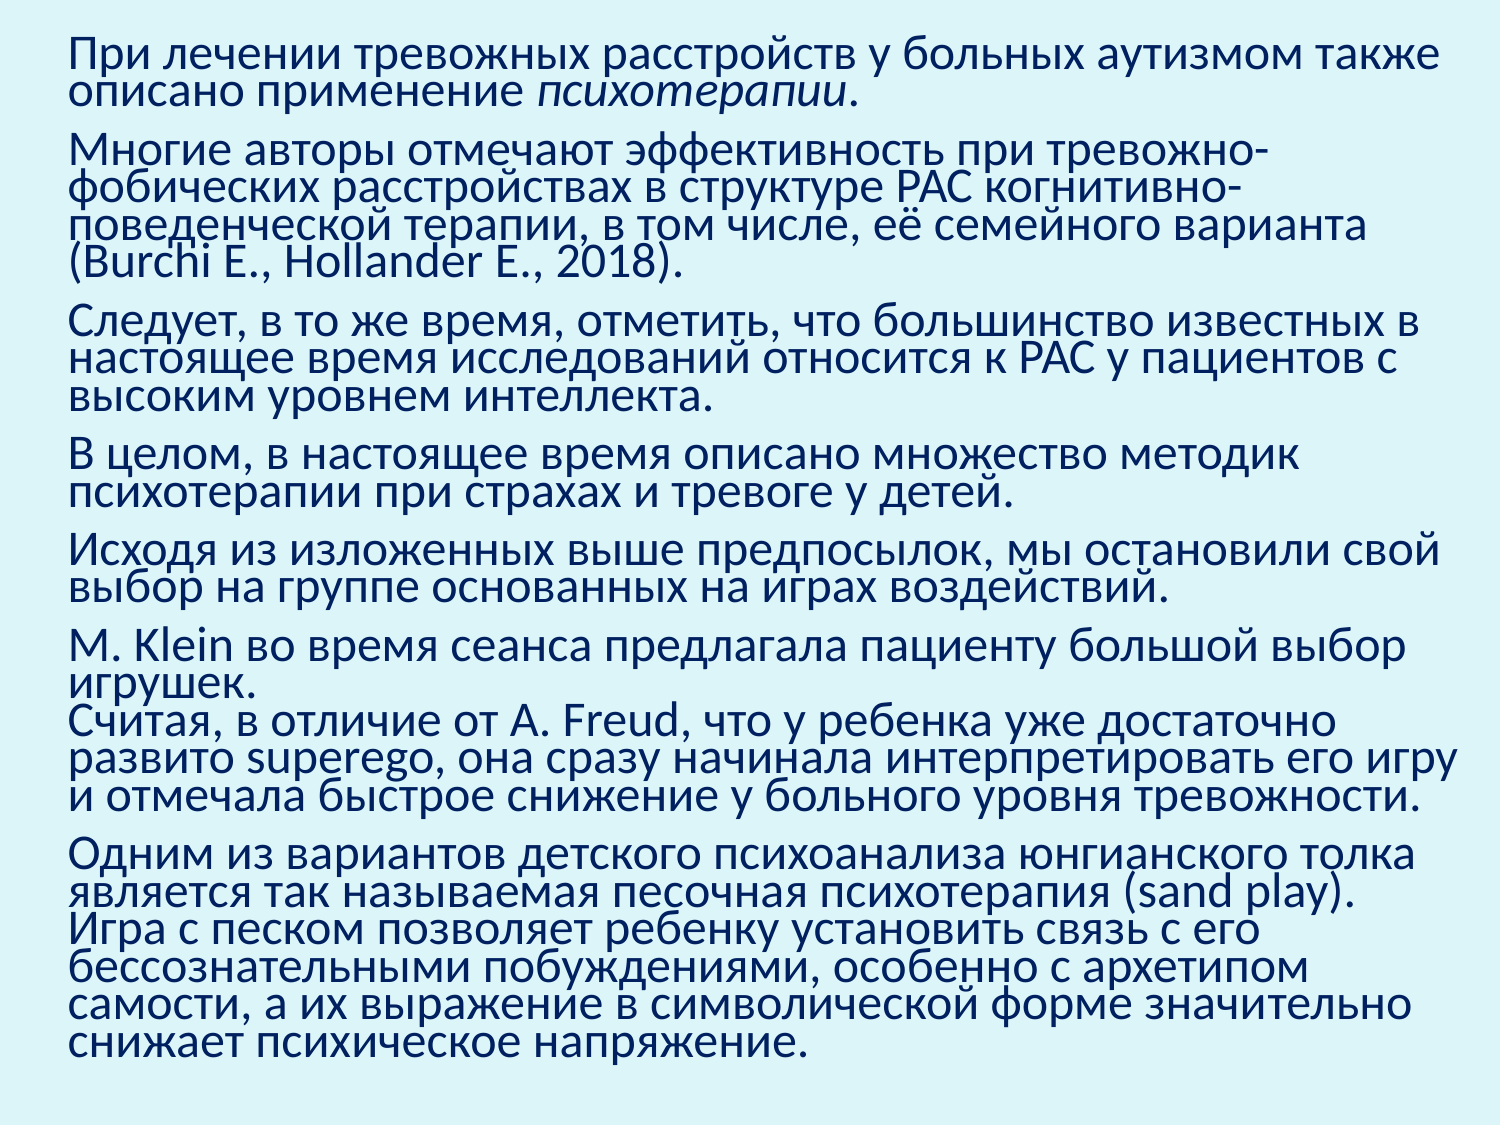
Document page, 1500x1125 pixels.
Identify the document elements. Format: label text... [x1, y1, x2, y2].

text_box При лечении тревожных расстройств у больных аутизмом также описано применение психотерапии. Многие авторы отмечают эффективность при тревожно-фобических расстройствах в структуре РАС когнитивно-поведенческой терапии, в том числе, её семейного варианта (Burchi E., Hollander E., 2018). Следует, в то же время, отметить, что большинство известных в настоящее время исследований относится к РАС у пациентов с высоким уровнем интеллекта. В целом, в настоящее время описано множество методик психотерапии при страхах и тревоге у детей. Исходя из изложенных выше предпосылок, мы остановили свой выбор на группе основанных на играх воздействий. М. Klein во время сеанса предлагала пациенту большой выбор игрушек. Считая, в отличие от A. Freud, что у ребенка уже достаточно развито super­ego, она сразу начинала интерпретировать его игру и отмечала быстрое сни­жение у больного уровня тревожности. Одним из вариантов детского психоанализа юнгианского толка являет­ся так называемая песочная психотерапия (sand play). Игра с песком по­зволяет ребенку установить связь с его бессознательными побуждениями, осо­бенно с архетипом самости, а их выражение в символической форме значи­тельно снижает психическое напряжение. [52, 34, 1500, 1112]
